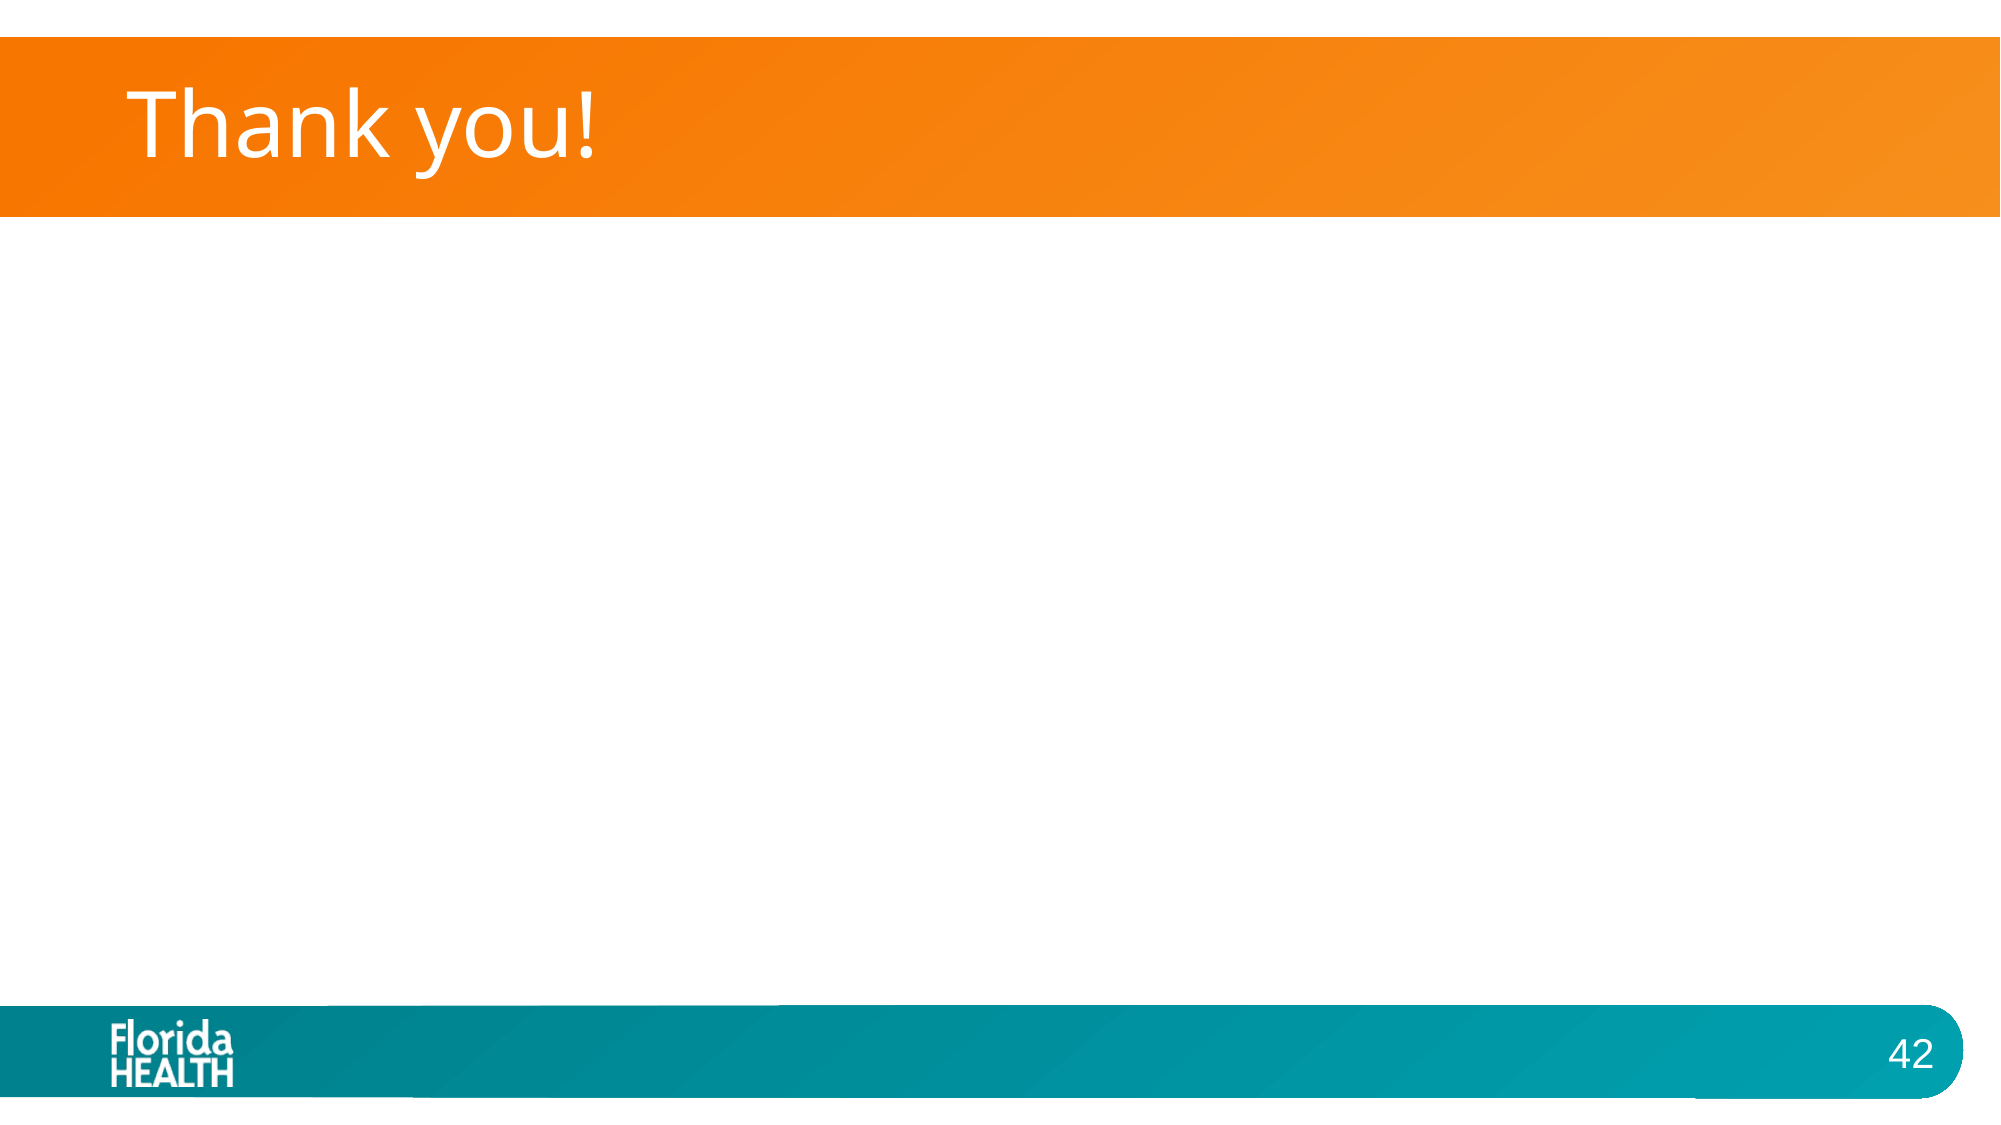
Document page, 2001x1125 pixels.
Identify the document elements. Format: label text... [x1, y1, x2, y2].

title Thank you! [111, 38, 1898, 217]
